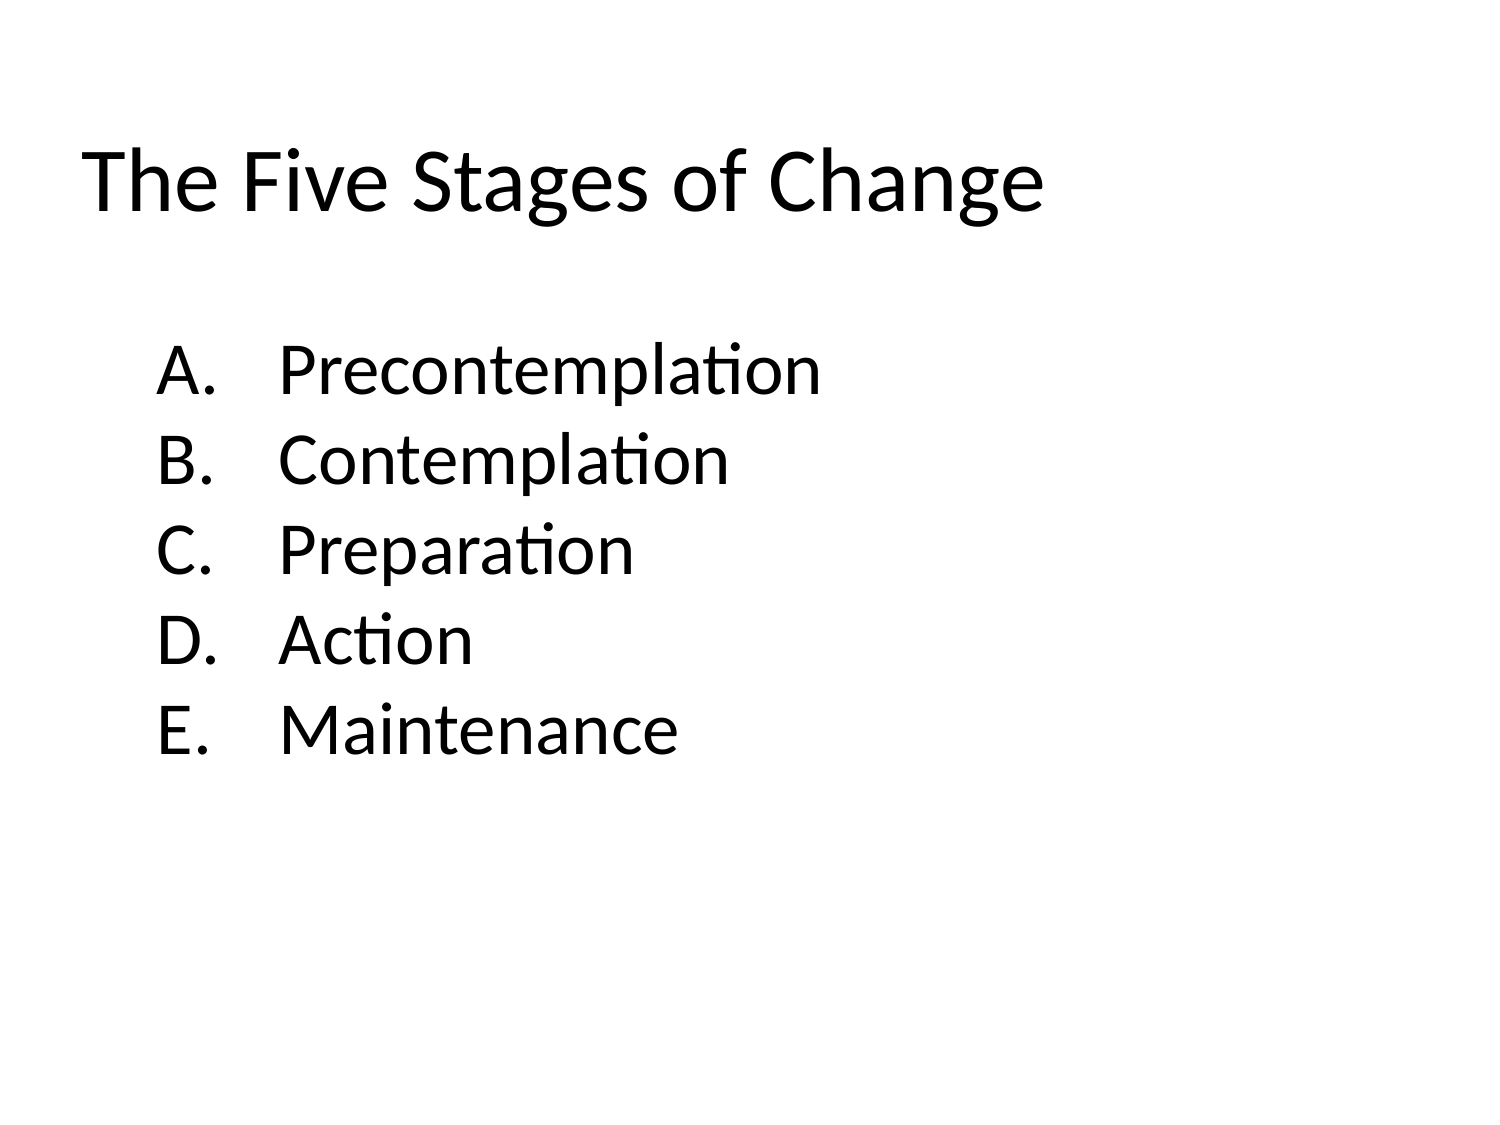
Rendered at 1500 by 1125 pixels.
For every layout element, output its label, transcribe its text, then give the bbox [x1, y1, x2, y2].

text_box The Five Stages of Change Precontemplation Contemplation Preparation Action Maintenance [67, 112, 1063, 778]
